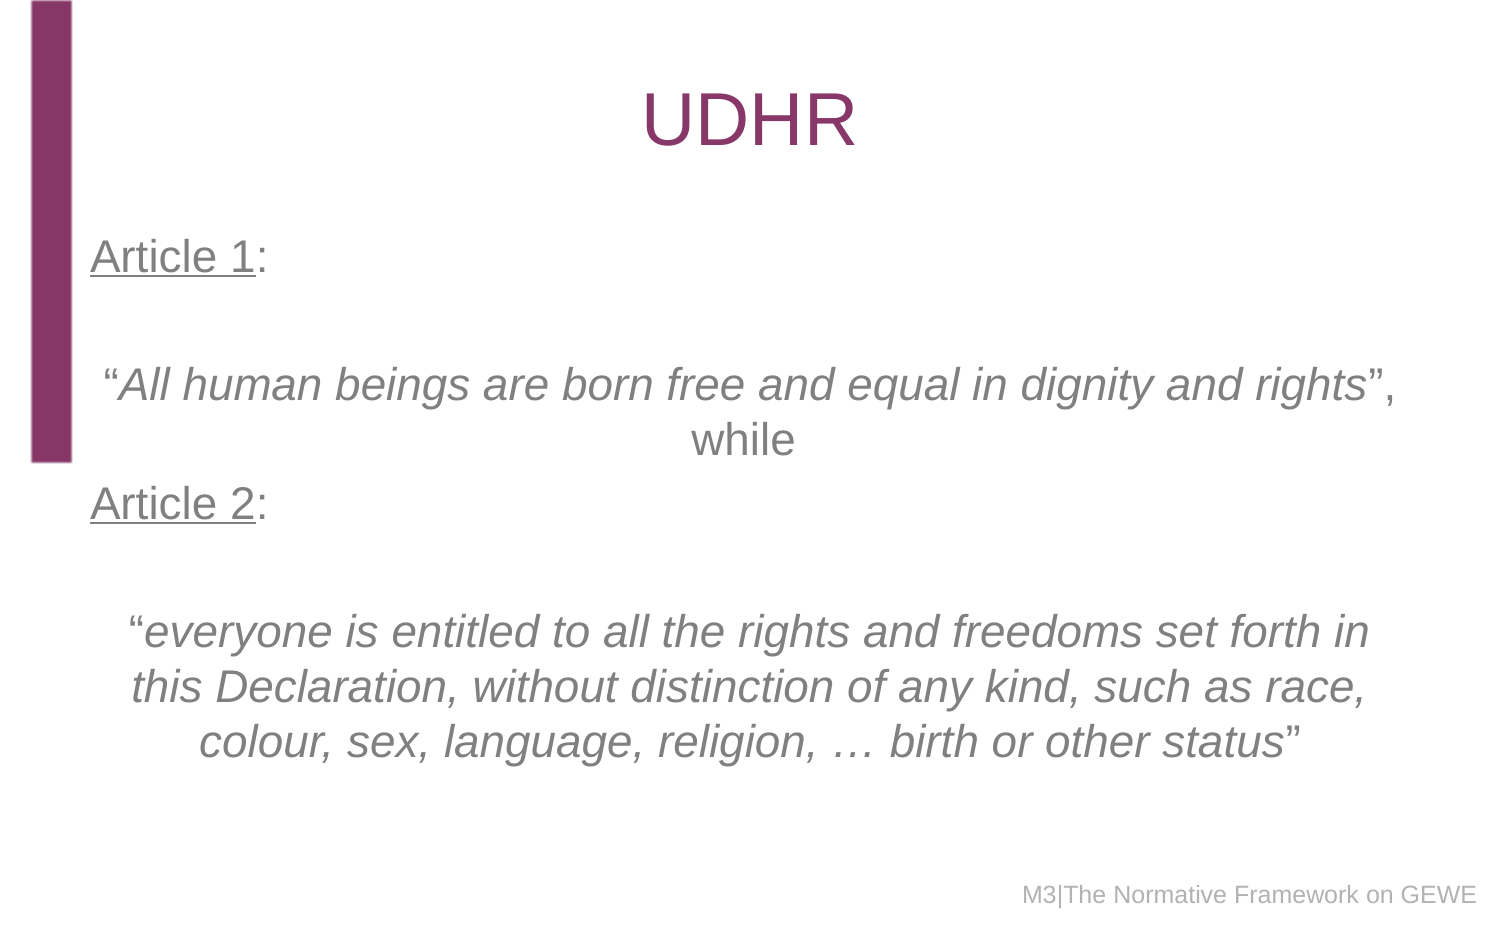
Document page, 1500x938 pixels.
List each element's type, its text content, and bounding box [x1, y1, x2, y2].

title UDHR [75, 37, 1425, 194]
footer M3|The Normative Framework on GEWE [542, 877, 1500, 938]
list Article 1: “All human beings are born free and equal in dignity and rights”, while Article 2: “everyone is entitled to all the rights and freedoms set forth in this Declaration, without distinction of any kind, such as race, colour, sex, language, religion, … birth or other status” [75, 218, 1425, 838]
